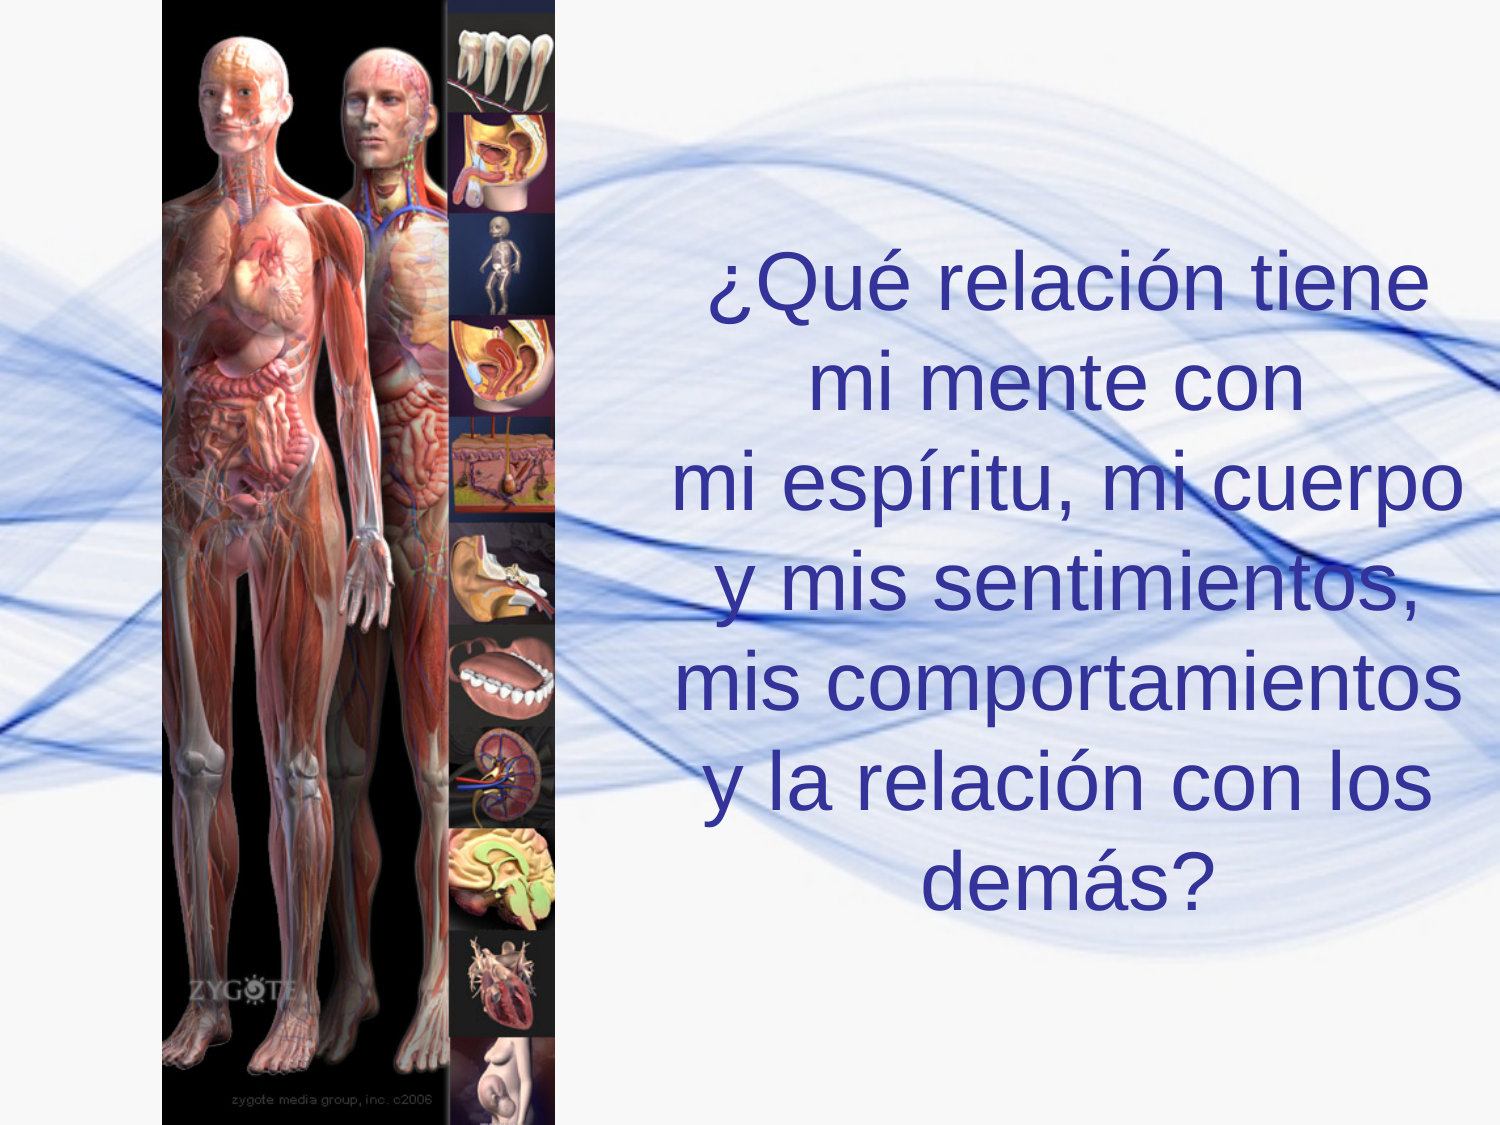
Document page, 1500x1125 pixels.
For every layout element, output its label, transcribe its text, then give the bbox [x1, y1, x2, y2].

picture [0, 0, 1500, 1125]
title ¿Qué relación tiene mi mente con mi espíritu, mi cuerpo y mis sentimientos, mis comportamientos y la relación con los demás? [637, 149, 1500, 1005]
